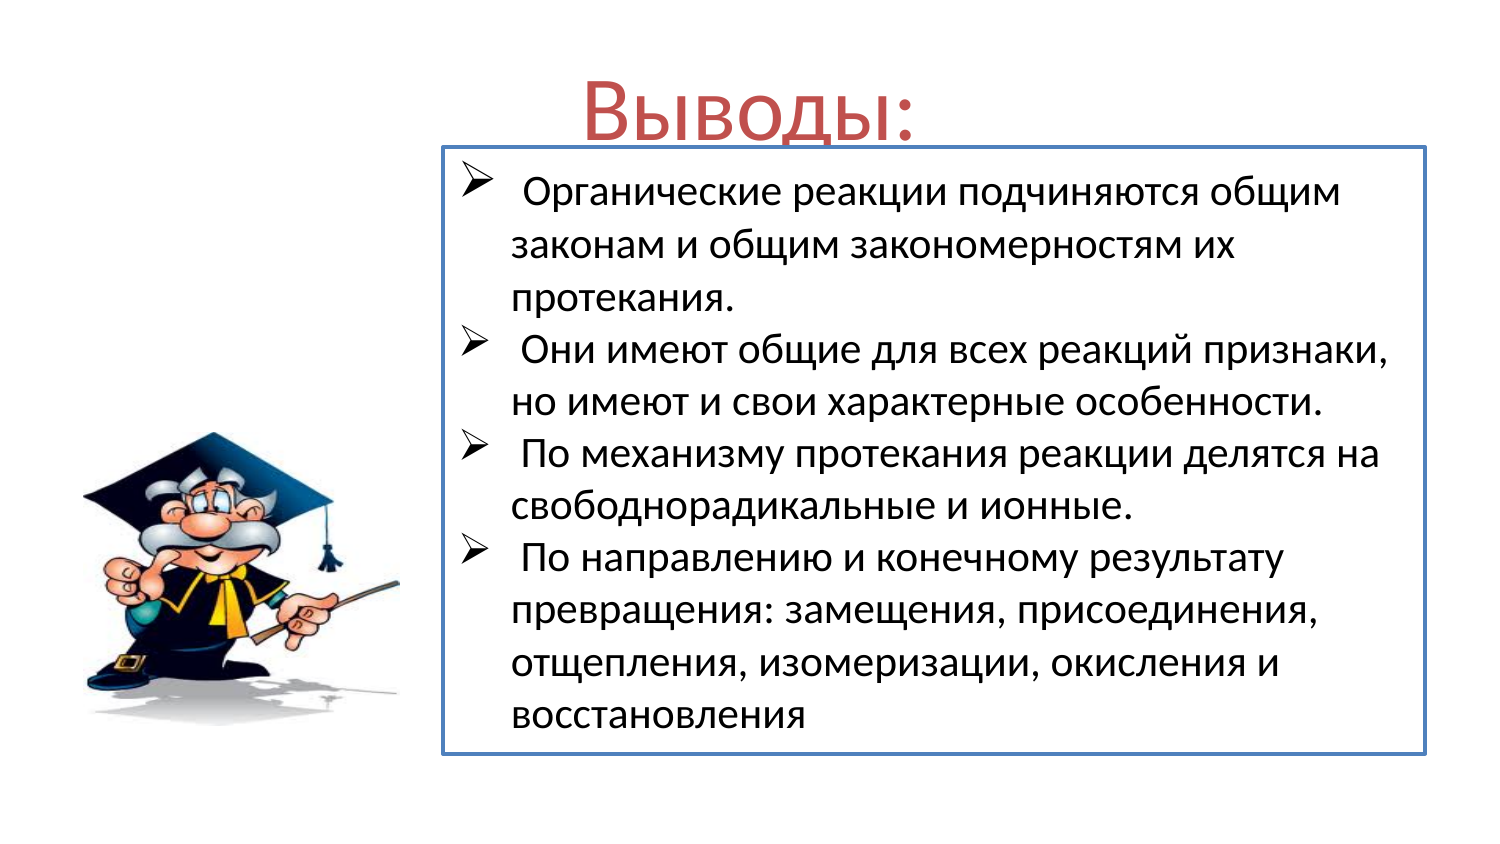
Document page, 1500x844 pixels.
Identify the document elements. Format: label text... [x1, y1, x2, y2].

title Выводы: [75, 33, 1425, 175]
list Органические реакции подчиняются общим законам и общим закономерностям их протекания. Они имеют общие для всех реакций признаки, но имеют и свои характерные особенности. По механизму протекания реакции делятся на свободнорадикальные и ионные. По направлению и конечному результату превращения: замещения, присоединения, отщепления, изомеризации, окисления и восстановления [441, 145, 1427, 756]
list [83, 432, 400, 726]
